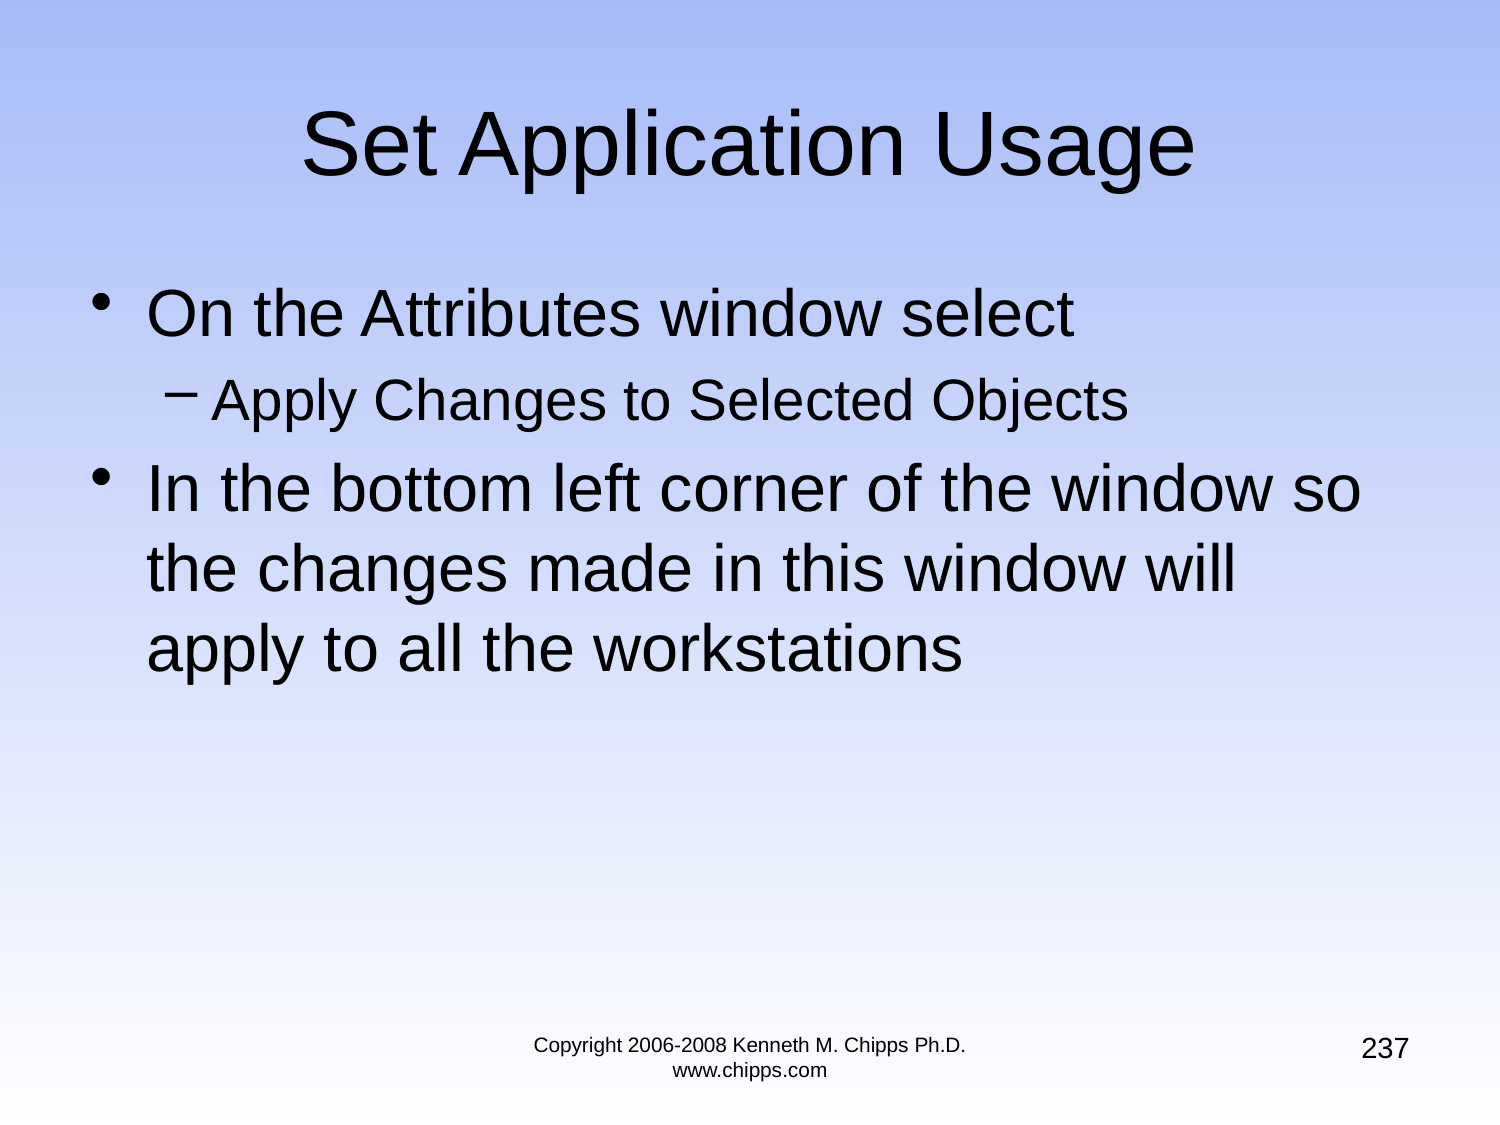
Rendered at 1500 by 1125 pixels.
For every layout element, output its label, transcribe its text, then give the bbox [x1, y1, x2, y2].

text_box [1425, 114, 1500, 118]
text_box [0, 114, 75, 118]
slide_number 237 [1074, 1021, 1426, 1101]
list On the Attributes window select Apply Changes to Selected Objects In the bottom left corner of the window so the changes made in this window will apply to all the workstations [75, 262, 1425, 1005]
title Set Application Usage [75, 45, 1425, 233]
footer Copyright 2006-2008 Kenneth M. Chipps Ph.D. www.chipps.com [449, 1024, 1051, 1103]
